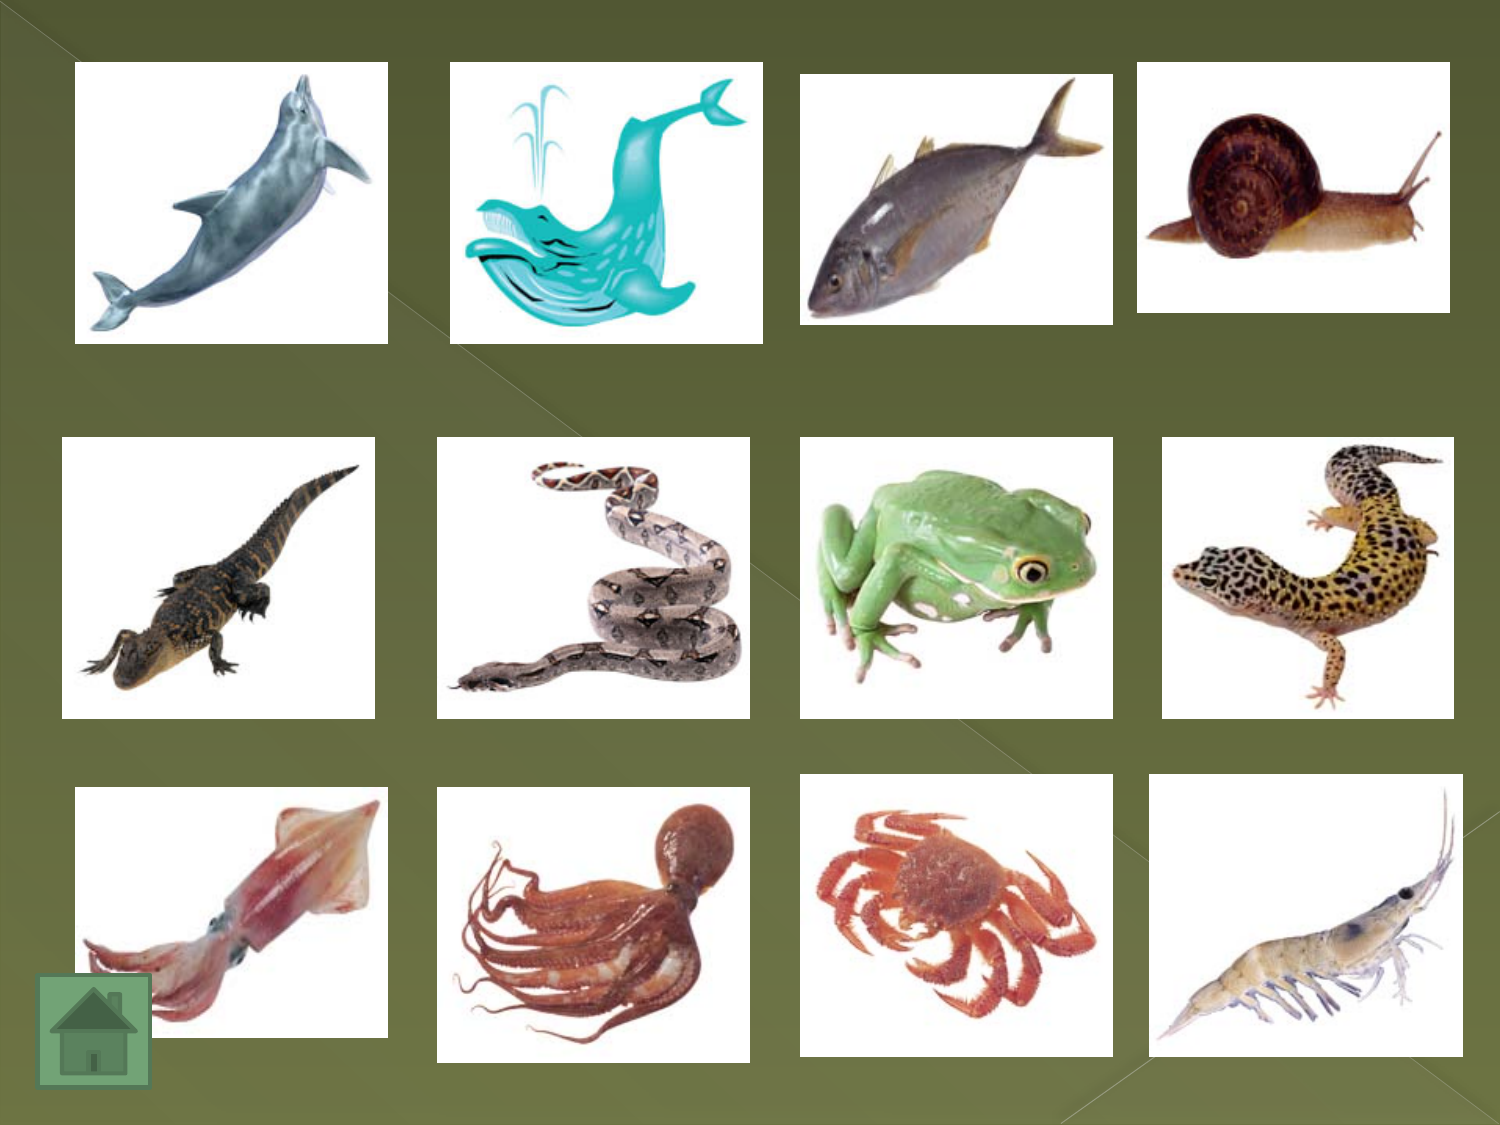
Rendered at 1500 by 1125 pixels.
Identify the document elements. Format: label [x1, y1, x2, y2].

picture [74, 62, 388, 344]
picture [1162, 437, 1454, 719]
picture [74, 787, 388, 1038]
picture [449, 62, 763, 344]
picture [799, 437, 1113, 719]
picture [799, 774, 1113, 1057]
text_box [35, 973, 152, 1090]
picture [1137, 62, 1451, 313]
picture [1149, 774, 1463, 1057]
picture [437, 787, 751, 1063]
picture [62, 437, 376, 719]
picture [437, 437, 751, 719]
picture [799, 74, 1113, 326]
